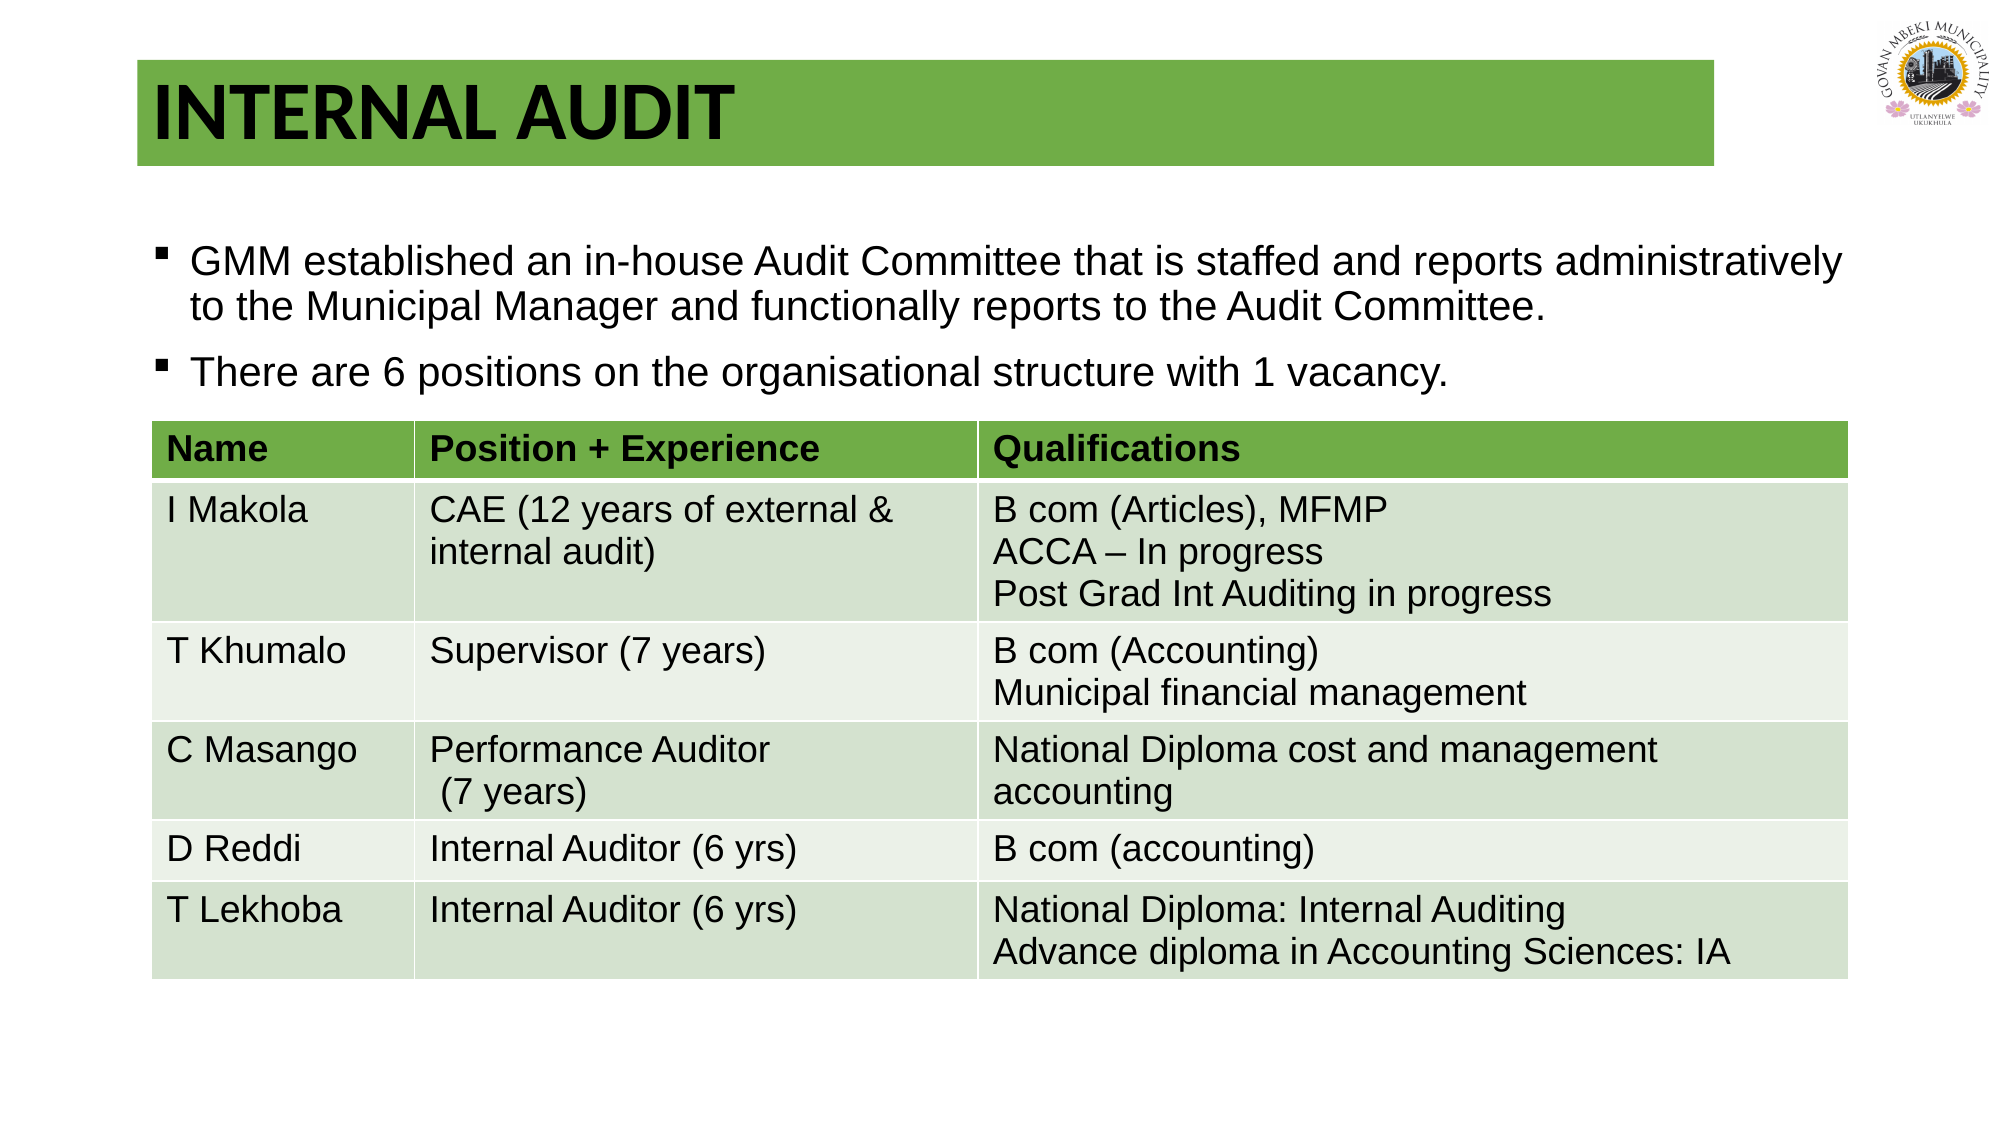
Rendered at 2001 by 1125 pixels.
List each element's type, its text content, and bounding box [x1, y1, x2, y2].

table_header Qualifications [979, 421, 1848, 478]
table_header Position + Experience [415, 421, 977, 478]
table_cell T Lekhoba [152, 882, 414, 979]
table_cell Internal Auditor (6 yrs) [415, 882, 977, 979]
table_cell B com (accounting) [979, 821, 1848, 880]
table_cell Performance Auditor (7 years) [415, 722, 977, 819]
picture [1877, 21, 1989, 125]
table_cell B com (Accounting) Municipal financial management [979, 623, 1848, 720]
table_cell T Khumalo [152, 623, 414, 720]
table_cell B com (Articles), MFMP ACCA – In progress Post Grad Int Auditing in progress [979, 483, 1848, 621]
table_cell D Reddi [152, 821, 414, 880]
table_cell I Makola [152, 483, 414, 621]
table_cell Supervisor (7 years) [415, 623, 977, 720]
table_cell Internal Auditor (6 yrs) [415, 821, 977, 880]
table_cell National Diploma cost and management accounting [979, 722, 1848, 819]
table_cell CAE (12 years of external & internal audit) [415, 483, 977, 621]
list GMM established an in-house Audit Committee that is staffed and reports administratively to the Municipal Manager and functionally reports to the Audit Committee. There are 6 positions on the organisational structure with 1 vacancy. [137, 231, 1863, 1099]
table_cell C Masango [152, 722, 414, 819]
table_cell National Diploma: Internal Auditing Advance diploma in Accounting Sciences: IA [979, 882, 1848, 979]
title Internal Audit [137, 59, 1715, 166]
table_header Name [152, 421, 414, 478]
